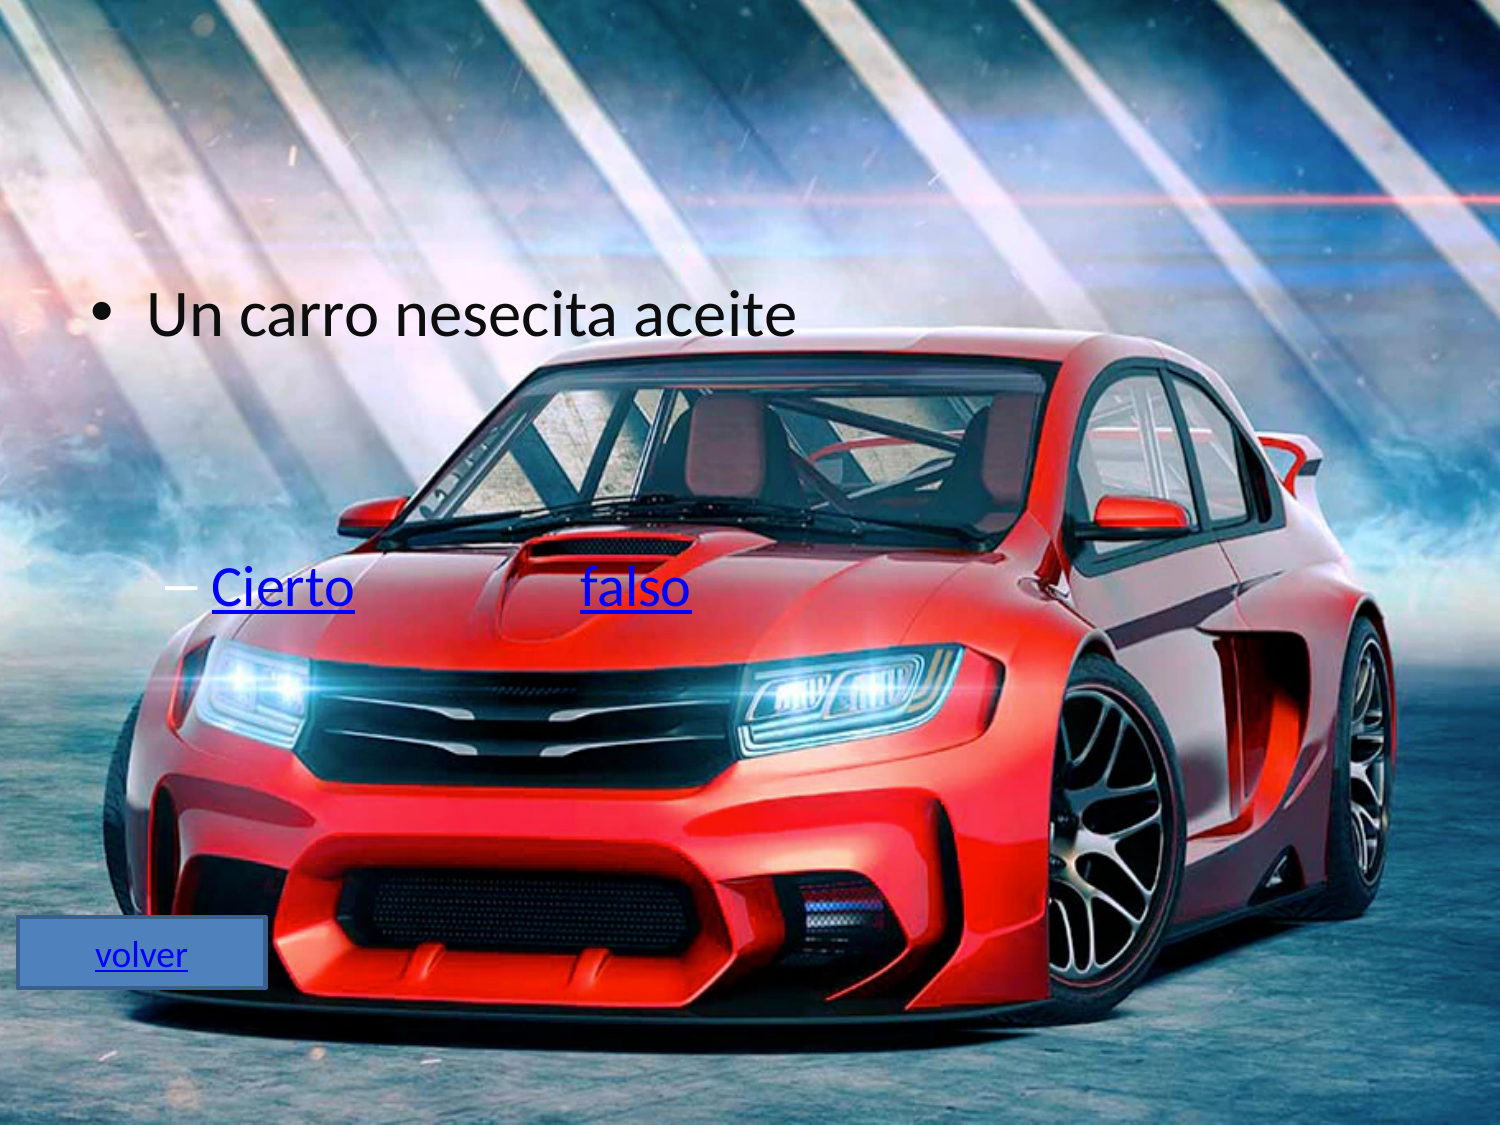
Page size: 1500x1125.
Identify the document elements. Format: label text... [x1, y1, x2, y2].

picture [0, 0, 1500, 1125]
text_box volver [16, 915, 268, 990]
list Un carro nesecita aceite Cierto falso [75, 262, 1425, 1005]
